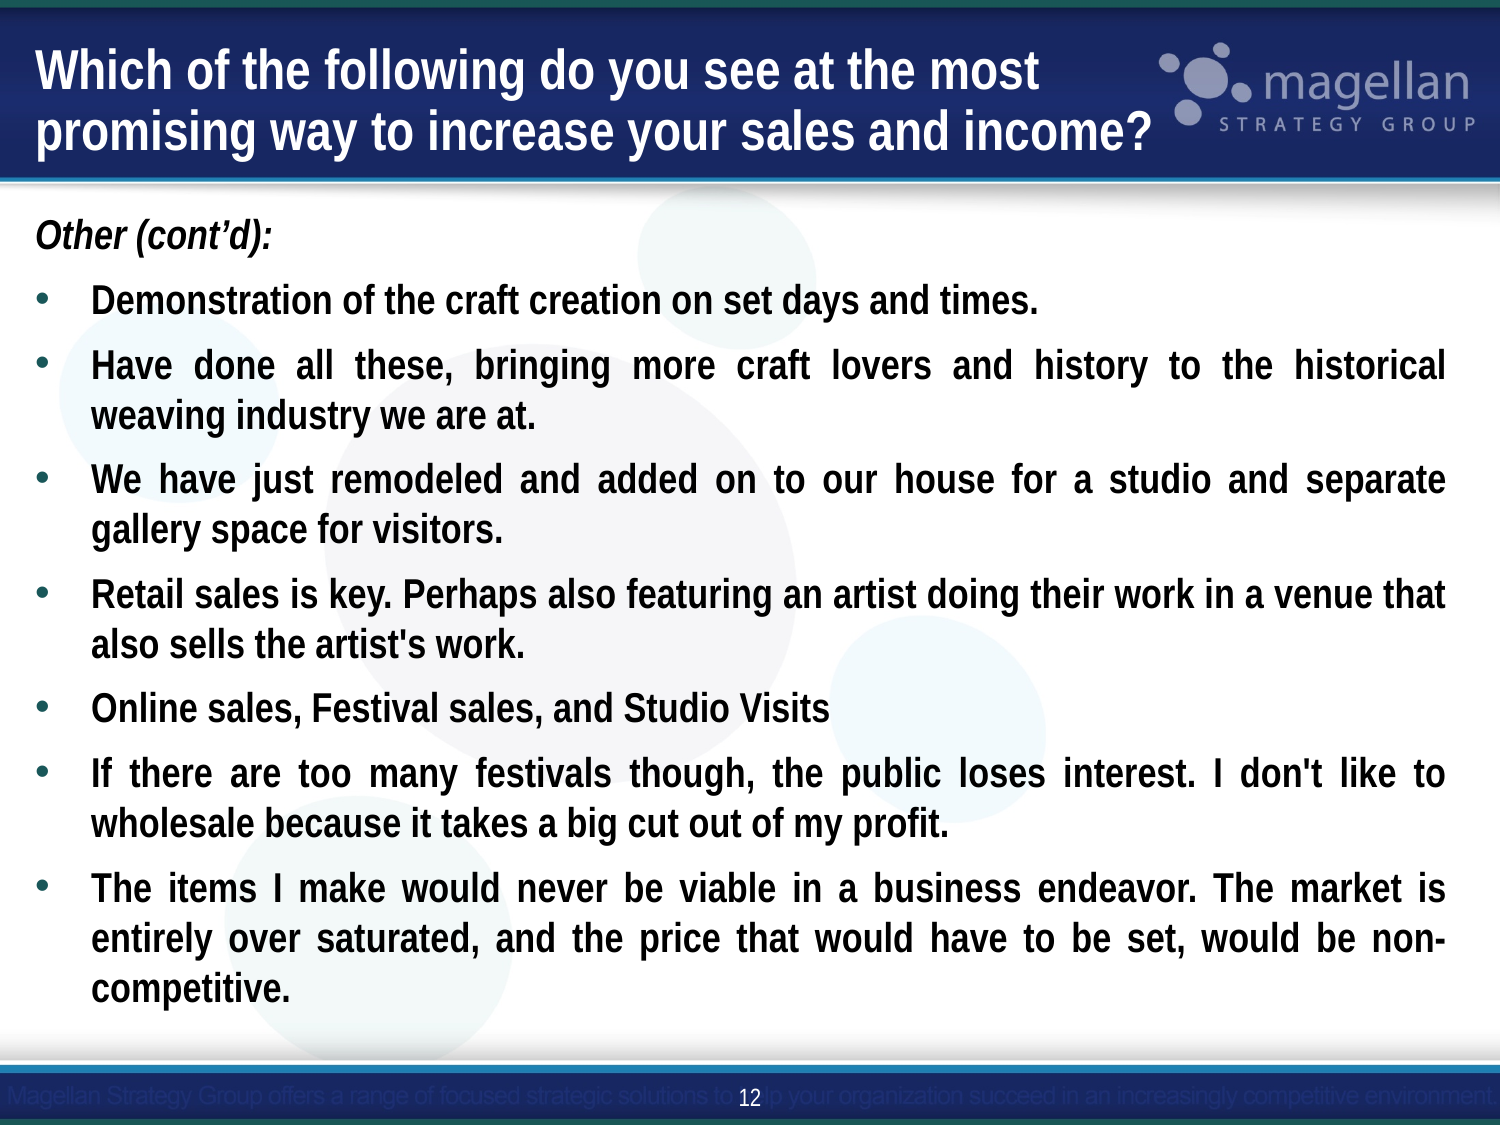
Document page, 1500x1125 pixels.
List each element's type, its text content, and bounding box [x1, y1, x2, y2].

picture [0, 0, 1500, 1125]
title Which of the following do you see at the most promising way to increase your sales and income? [27, 0, 1171, 163]
slide_number 12 [708, 1073, 792, 1121]
list Other (cont’d): Demonstration of the craft creation on set days and times. Have done all these, bringing more craft lovers and history to the historical weaving industry we are at. We have just remodeled and added on to our house for a studio and separate gallery space for visitors. Retail sales is key. Perhaps also featuring an artist doing their work in a venue that also sells the artist's work. Online sales, Festival sales, and Studio Visits If there are too many festivals though, the public loses interest. I don't like to wholesale because it takes a big cut out of my profit. The items I make would never be viable in a business endeavor. The market is entirely over saturated, and the price that would have to be set, would be non-competitive. [27, 200, 1455, 1041]
